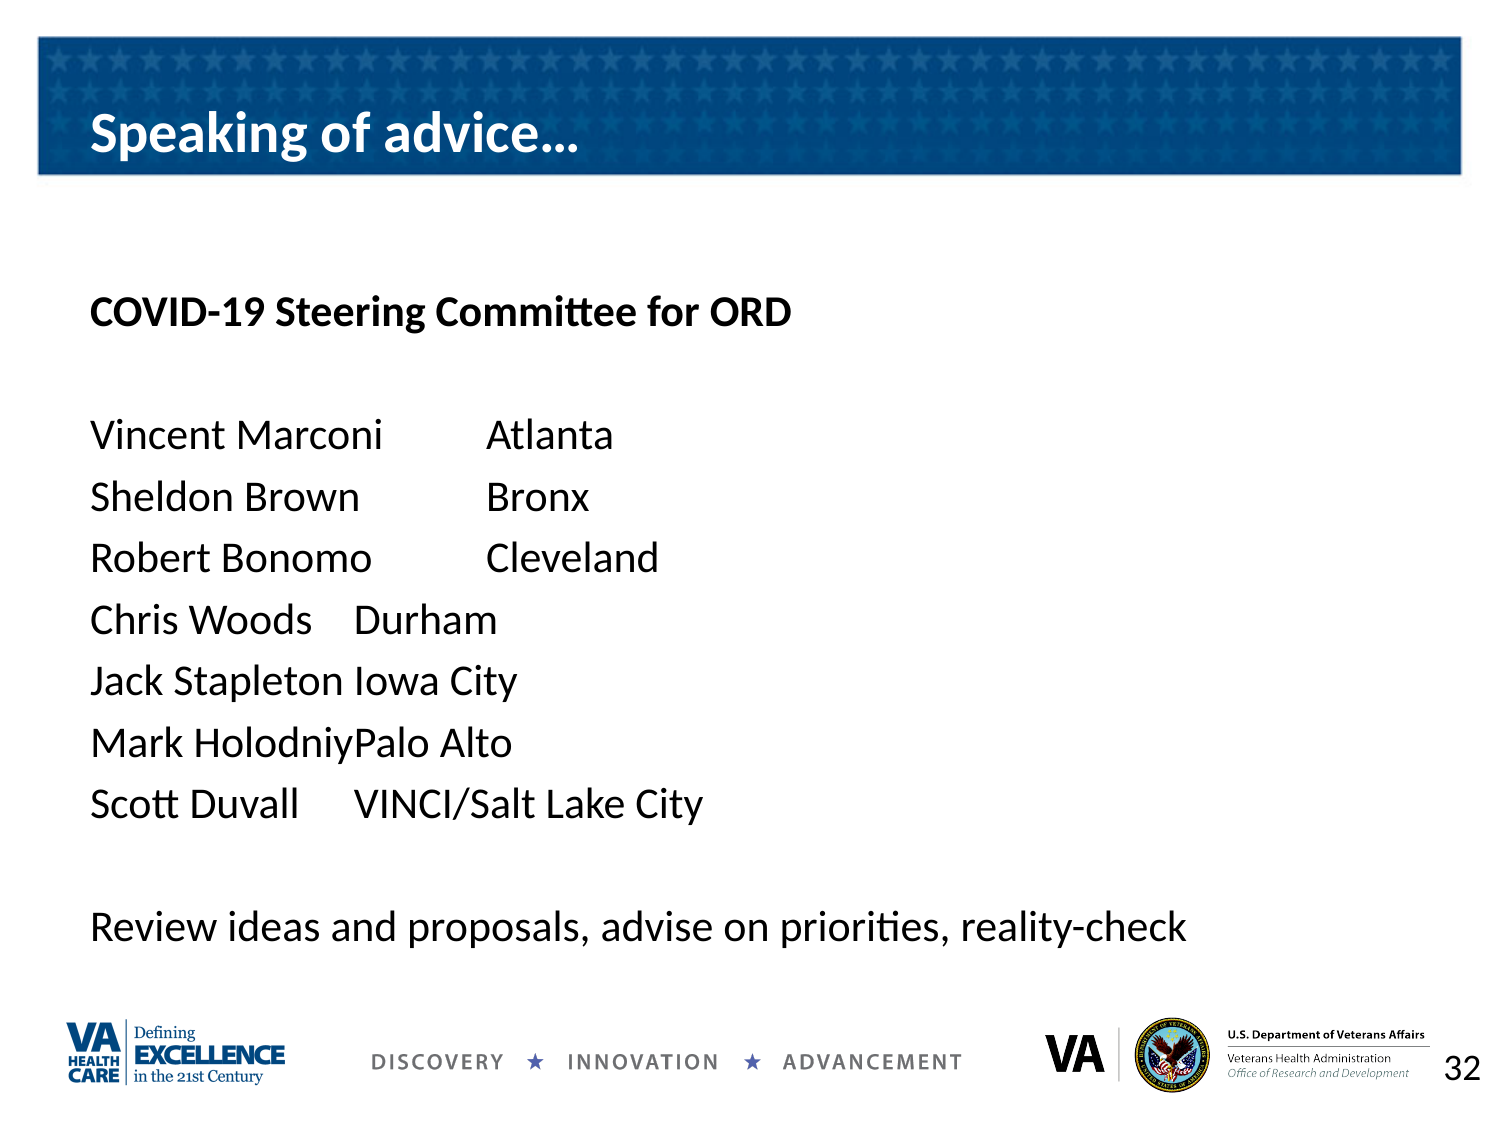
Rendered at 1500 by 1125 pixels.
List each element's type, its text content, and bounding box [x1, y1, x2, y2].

picture [59, 1014, 285, 1092]
title Speaking of advice… [75, 45, 1425, 172]
picture [0, 0, 1500, 195]
picture [362, 1044, 971, 1078]
list COVID-19 Steering Committee for ORD Vincent Marconi Atlanta Sheldon Brown Bronx Robert Bonomo Cleveland Chris Woods Durham Jack Stapleton Iowa City Mark Holodniy Palo Alto Scott Duvall VINCI/Salt Lake City Review ideas and proposals, advise on priorities, reality-check [75, 275, 1425, 963]
picture [1045, 1014, 1430, 1095]
text_box 32 [1428, 1035, 1500, 1095]
